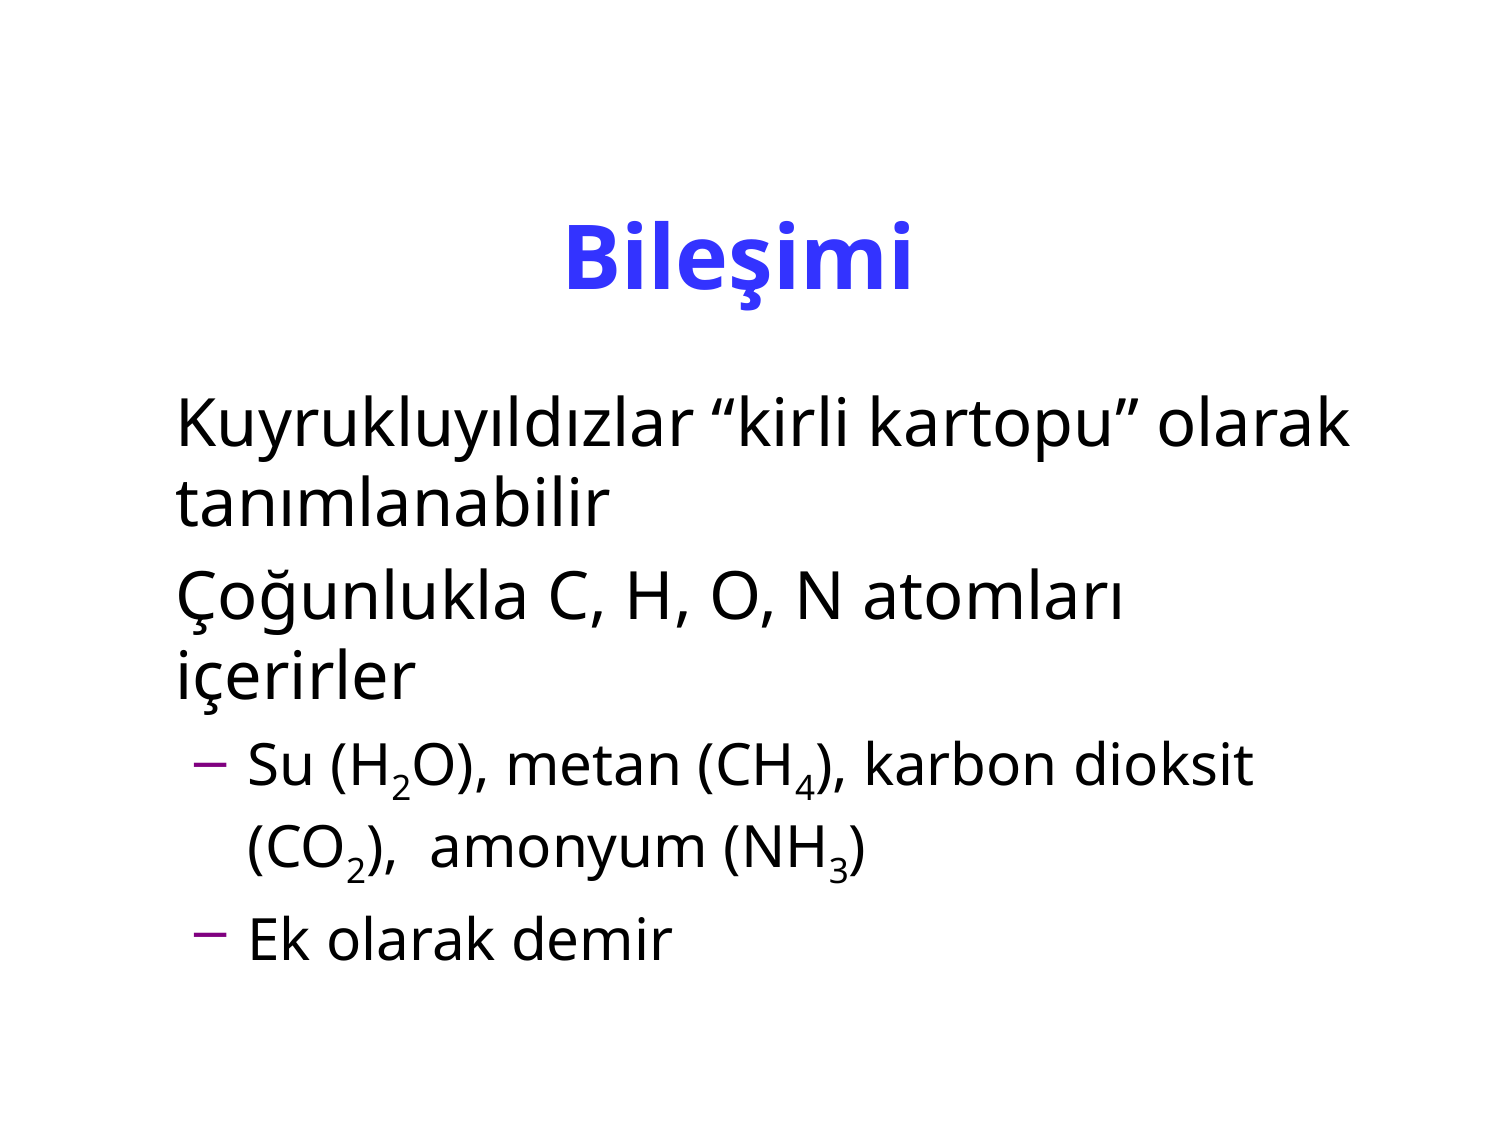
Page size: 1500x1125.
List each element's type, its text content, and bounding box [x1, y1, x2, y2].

text_box Kuyrukluyıldızlar “kirli kartopu” olarak tanımlanabilir Çoğunlukla C, H, O, N atomları içerirler Su (H2O), metan (CH4), karbon dioksit (CO2), amonyum (NH3) Ek olarak demir [112, 373, 1377, 977]
text_box Bileşimi [182, 183, 1318, 315]
